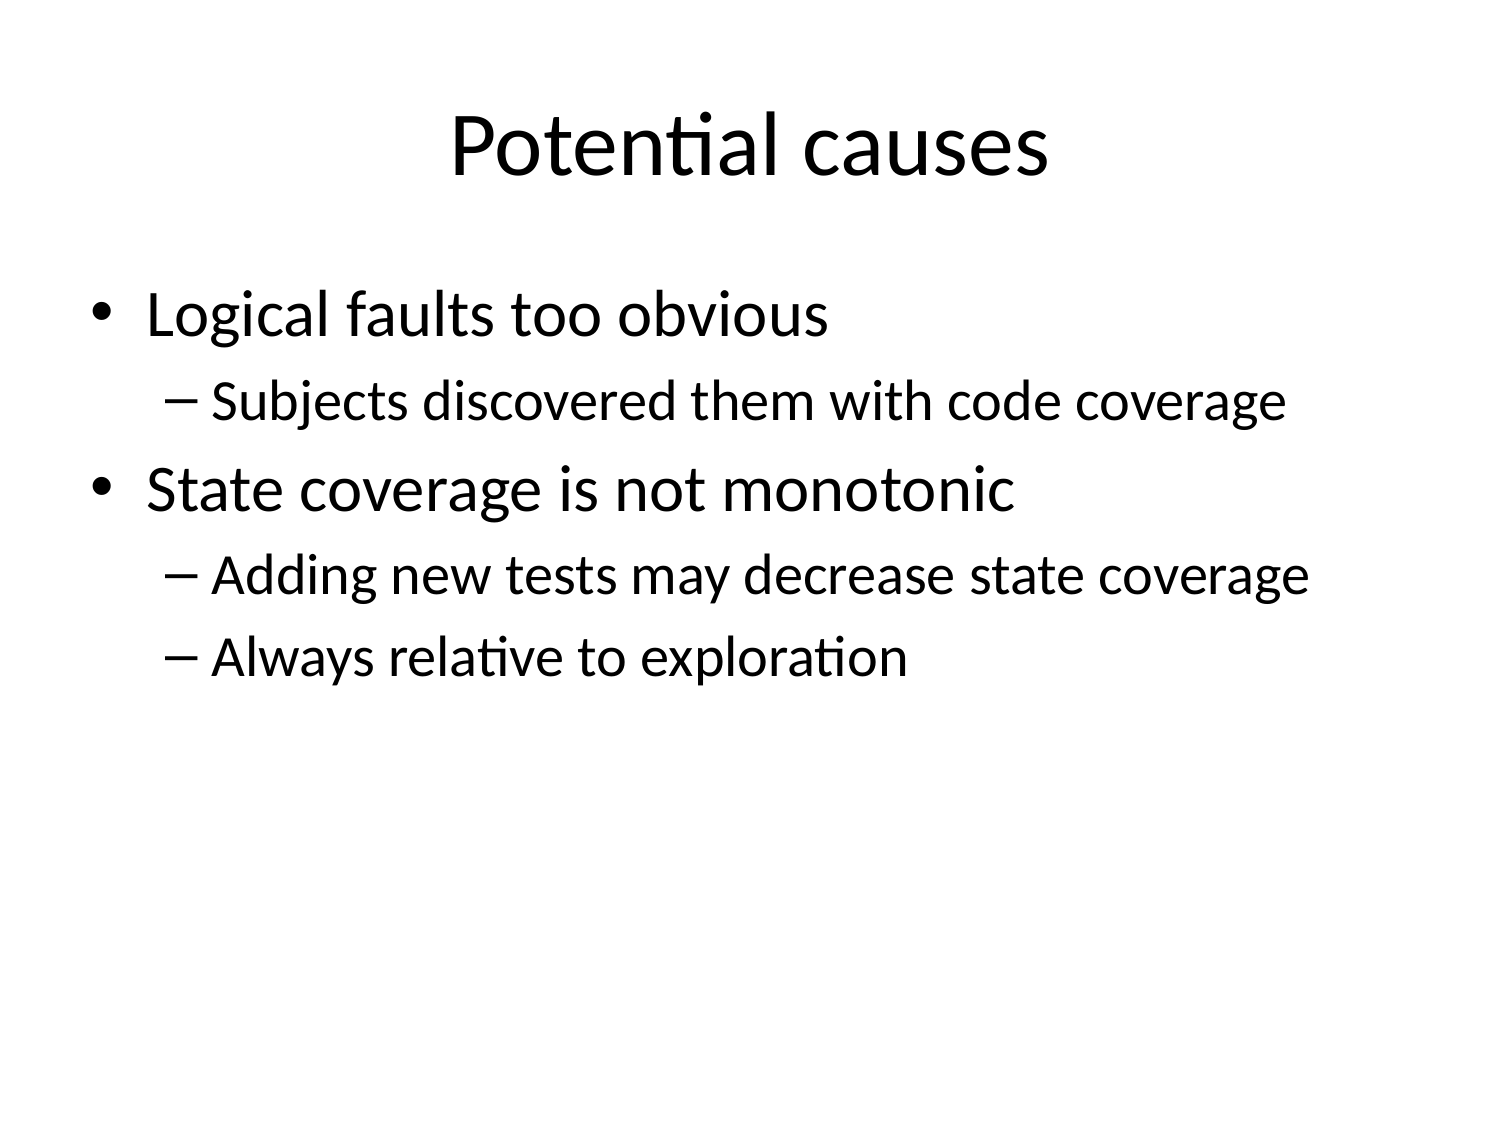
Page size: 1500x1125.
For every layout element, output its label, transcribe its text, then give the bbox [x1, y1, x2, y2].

list Logical faults too obvious Subjects discovered them with code coverage State coverage is not monotonic Adding new tests may decrease state coverage Always relative to exploration [75, 262, 1425, 1005]
title Potential causes [75, 45, 1425, 233]
